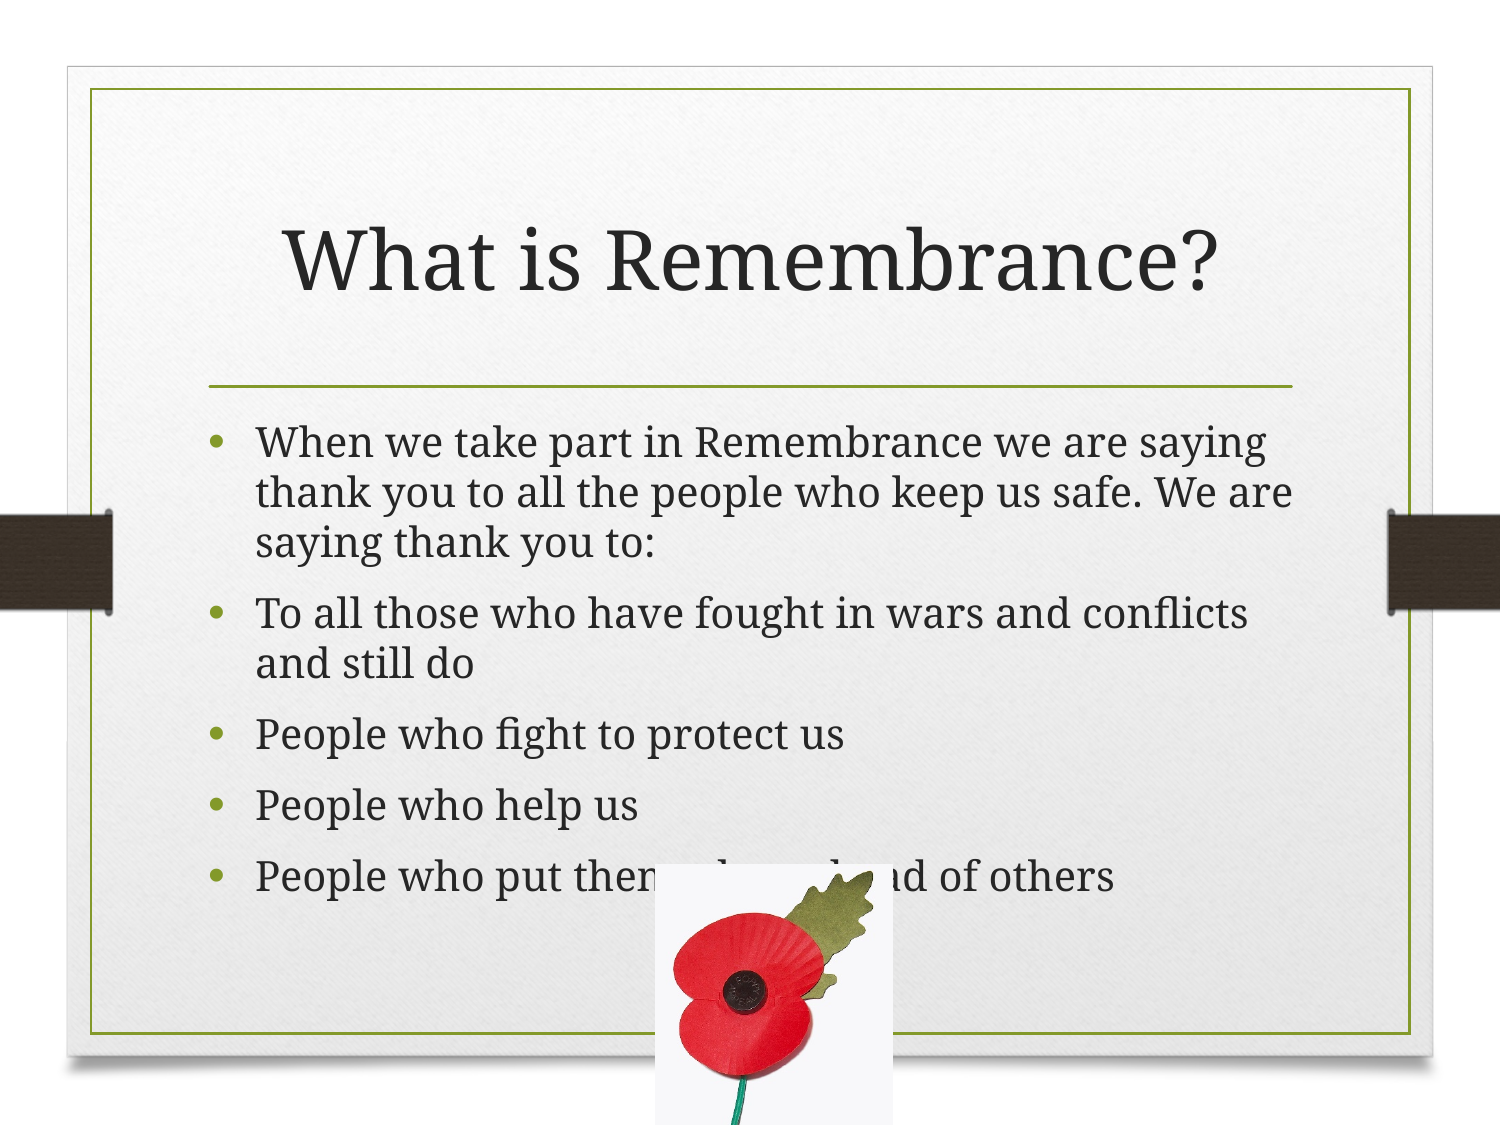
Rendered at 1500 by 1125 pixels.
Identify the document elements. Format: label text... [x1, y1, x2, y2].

picture [0, 0, 1500, 1125]
title What is Remembrance? [193, 150, 1309, 365]
list When we take part in Remembrance we are saying thank you to all the people who keep us safe. We are saying thank you to: To all those who have fought in wars and conflicts and still do People who fight to protect us People who help us People who put themselves ahead of others [193, 408, 1309, 974]
